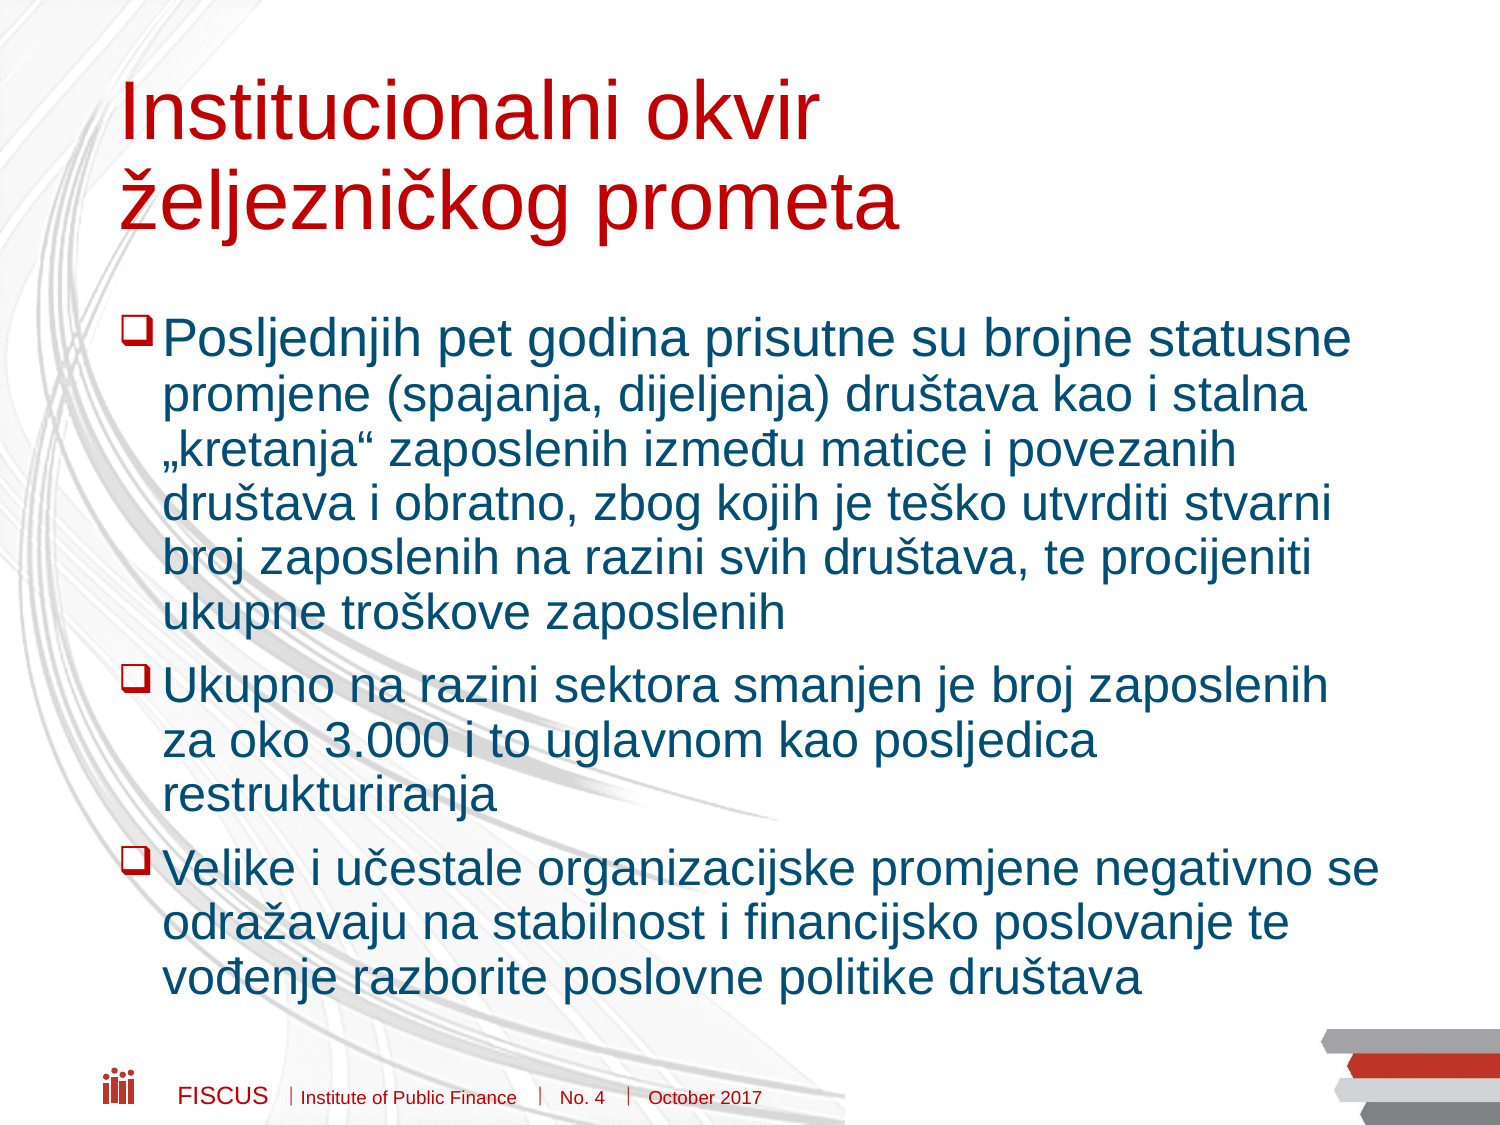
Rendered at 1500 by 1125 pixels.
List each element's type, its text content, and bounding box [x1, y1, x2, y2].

picture [1318, 1029, 1500, 1125]
title Institucionalni okvir željezničkog prometa [103, 59, 1397, 278]
list Posljednjih pet godina prisutne su brojne statusne promjene (spajanja, dijeljenja) društava kao i stalna „kretanja“ zaposlenih između matice i povezanih društava i obratno, zbog kojih je teško utvrditi stvarni broj zaposlenih na razini svih društava, te procijeniti ukupne troškove zaposlenih Ukupno na razini sektora smanjen je broj zaposlenih za oko 3.000 i to uglavnom kao posljedica restrukturiranja Velike i učestale organizacijske promjene negativno se odražavaju na stabilnost i financijsko poslovanje te vođenje razborite poslovne politike društava [103, 302, 1397, 1017]
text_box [103, 1067, 135, 1104]
text_box Fiscus  Institute of Public Finance  No. 4  October 2017 [162, 1059, 778, 1120]
